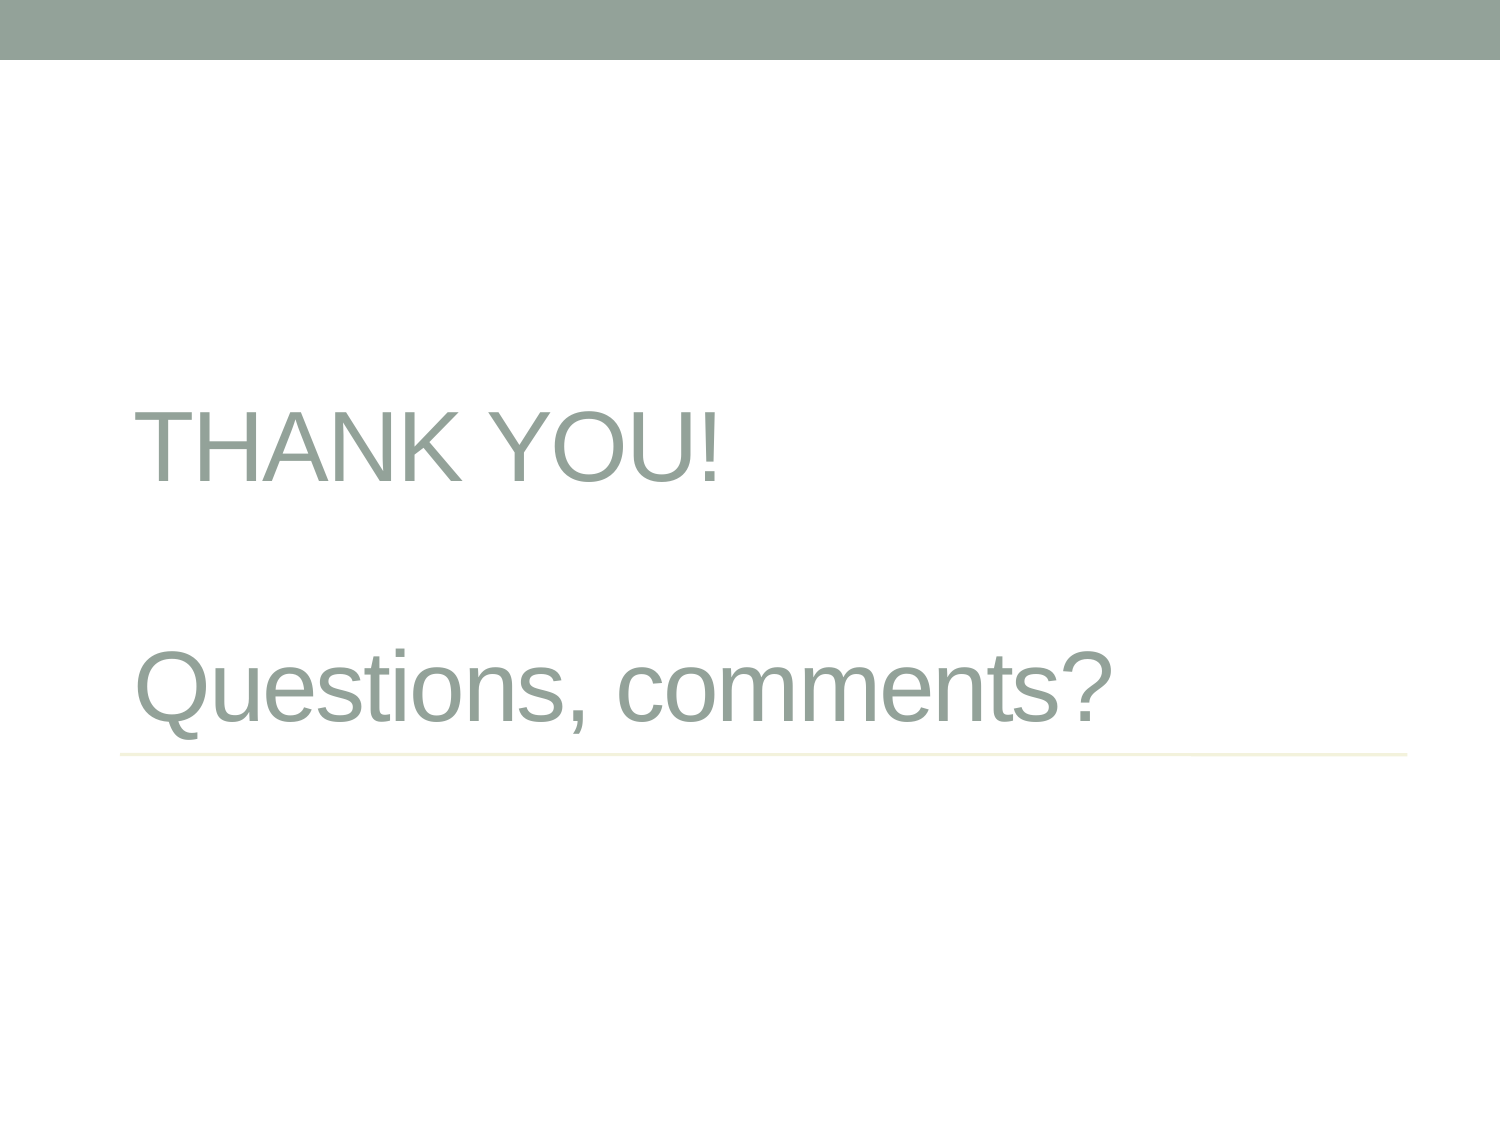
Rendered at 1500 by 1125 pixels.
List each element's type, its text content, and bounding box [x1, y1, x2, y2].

title Thank you! Questions, comments? [118, 314, 1394, 749]
